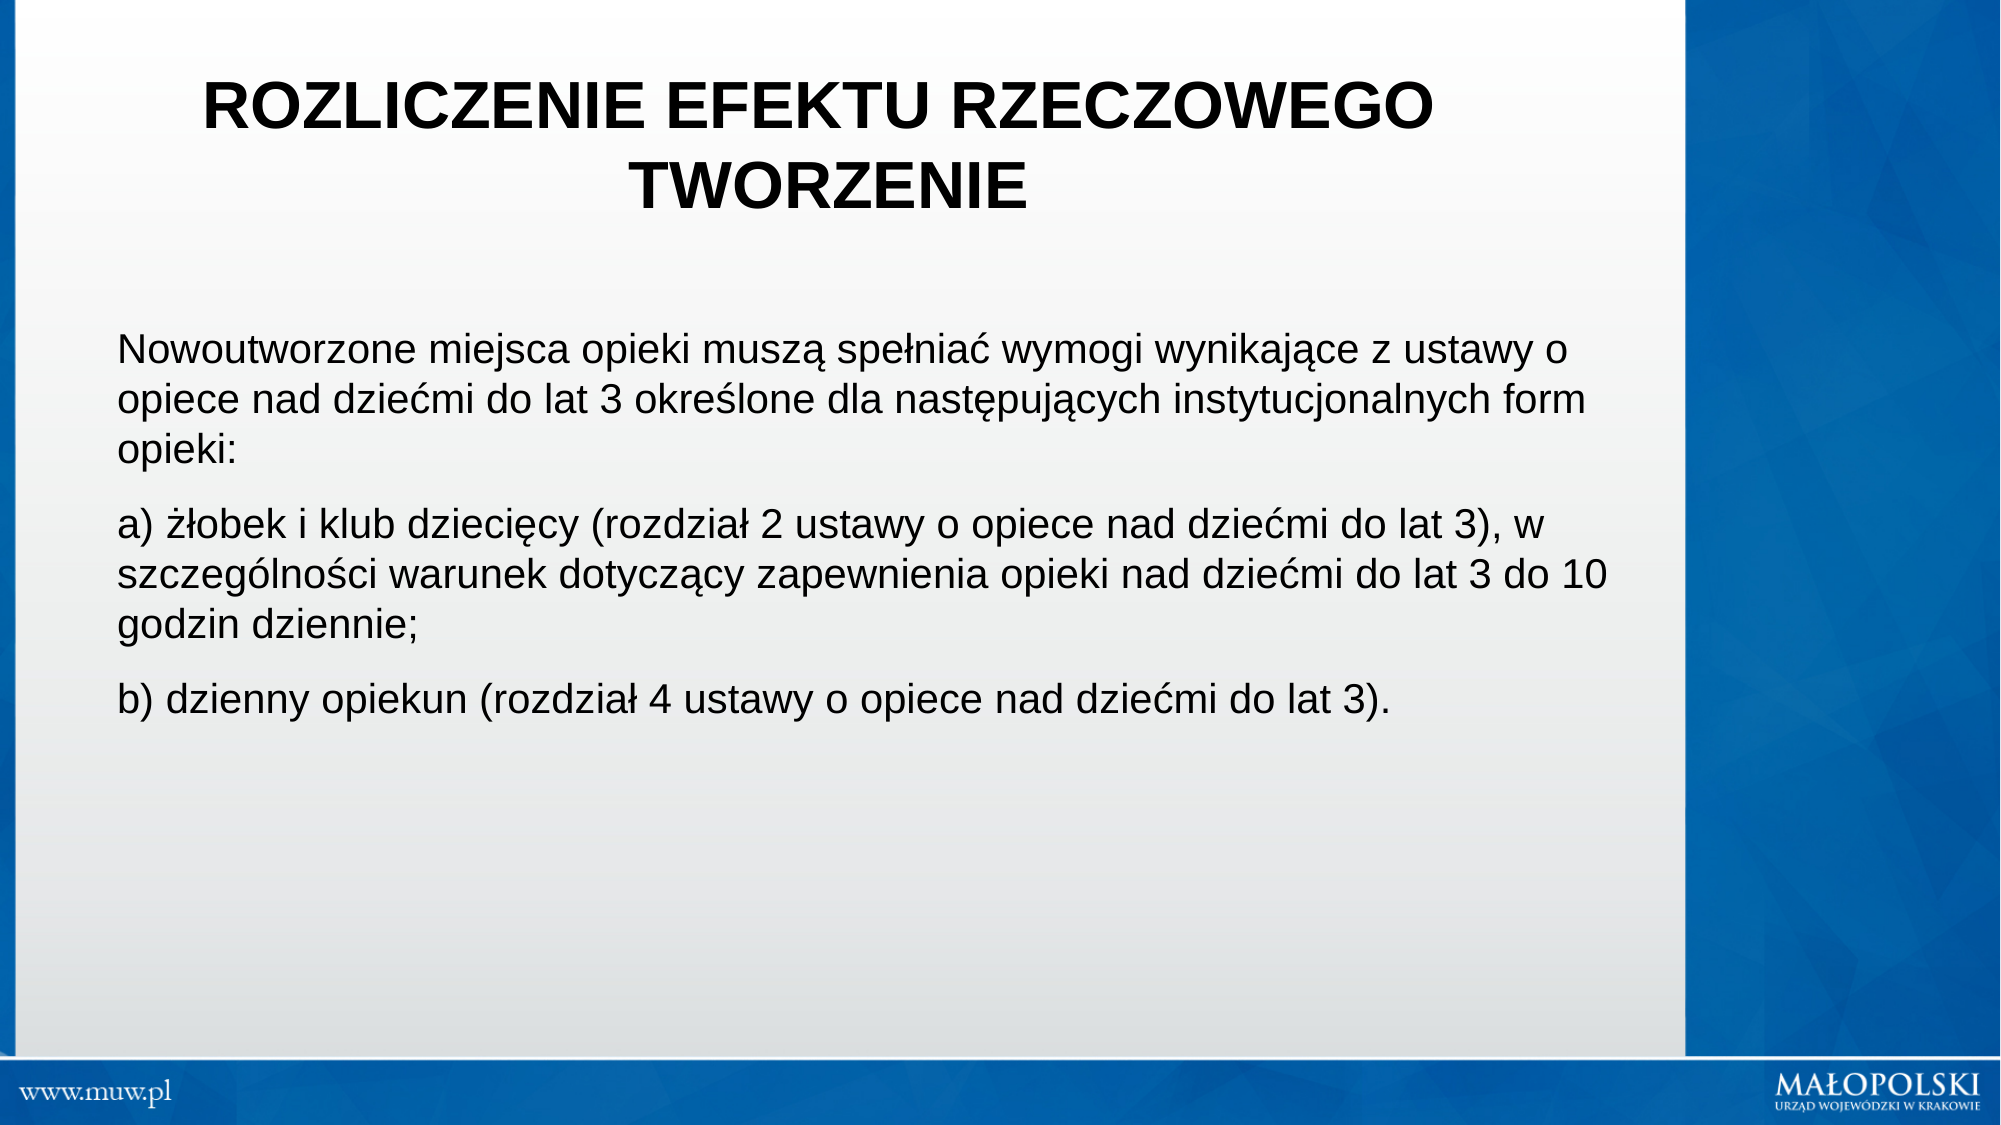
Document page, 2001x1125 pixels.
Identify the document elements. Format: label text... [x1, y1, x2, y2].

text_box ROZLICZENIE EFEKTU RZECZOWEGO TWORZENIE [137, 54, 1520, 230]
text_box Nowoutworzone miejsca opieki muszą spełniać wymogi wynikające z ustawy o opiece nad dziećmi do lat 3 określone dla następujących instytucjonalnych form opieki: a) żłobek i klub dziecięcy (rozdział 2 ustawy o opiece nad dziećmi do lat 3), w szczególności warunek dotyczący zapewnienia opieki nad dziećmi do lat 3 do 10 godzin dziennie; b) dzienny opiekun (rozdział 4 ustawy o opiece nad dziećmi do lat 3). [102, 314, 1662, 890]
picture [0, 0, 2001, 1125]
